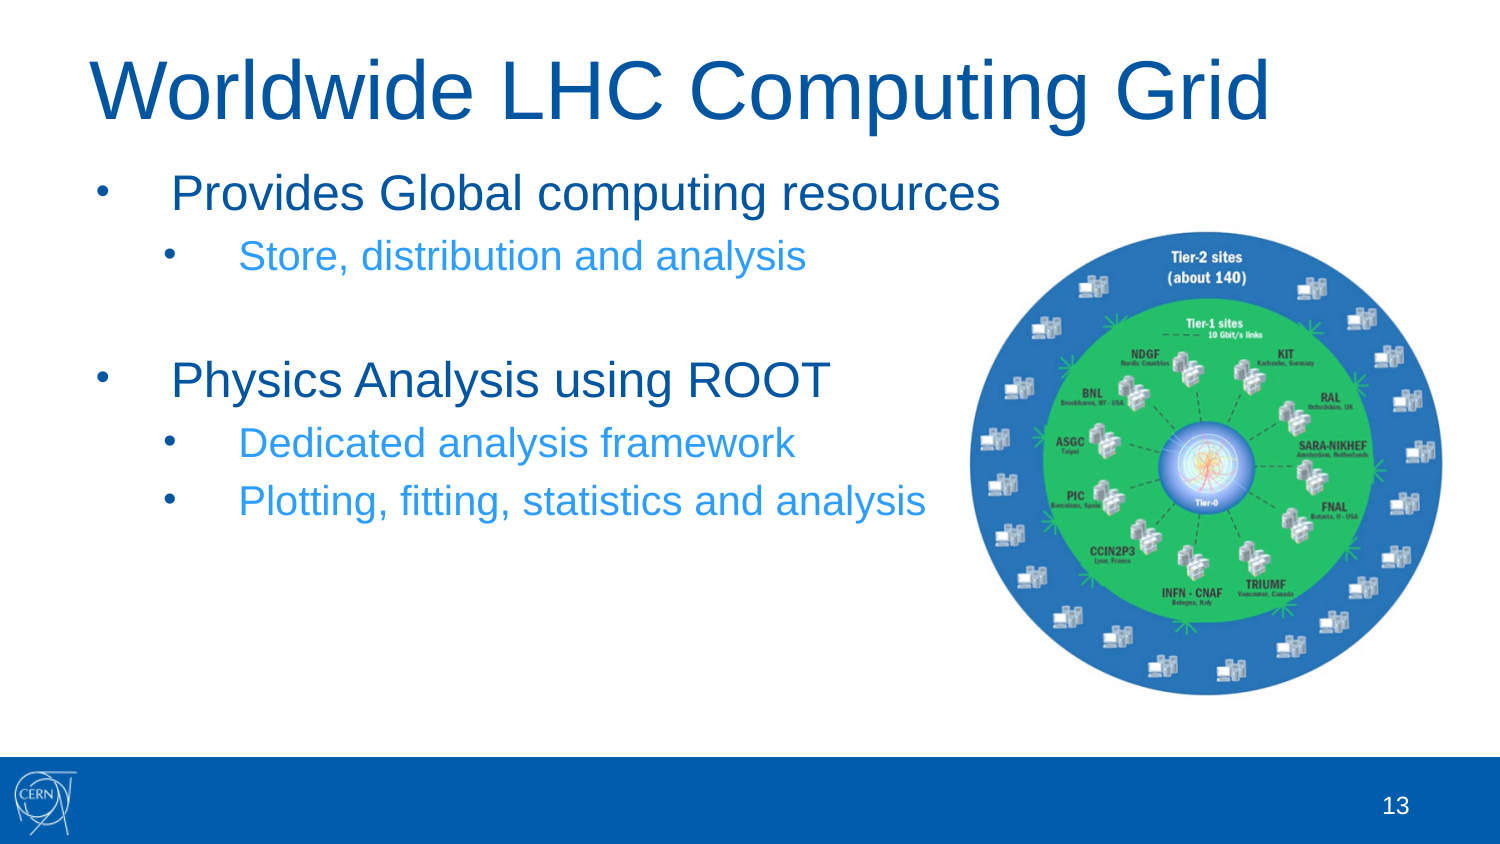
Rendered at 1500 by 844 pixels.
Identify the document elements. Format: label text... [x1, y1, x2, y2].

text_box Worldwide LHC Computing Grid [74, 28, 1425, 140]
picture [965, 222, 1449, 702]
text_box Provides Global computing resources Store, distribution and analysis Physics Analysis using ROOT Dedicated analysis framework Plotting, fitting, statistics and analysis [75, 152, 1046, 728]
slide_number 13 [1342, 782, 1425, 827]
